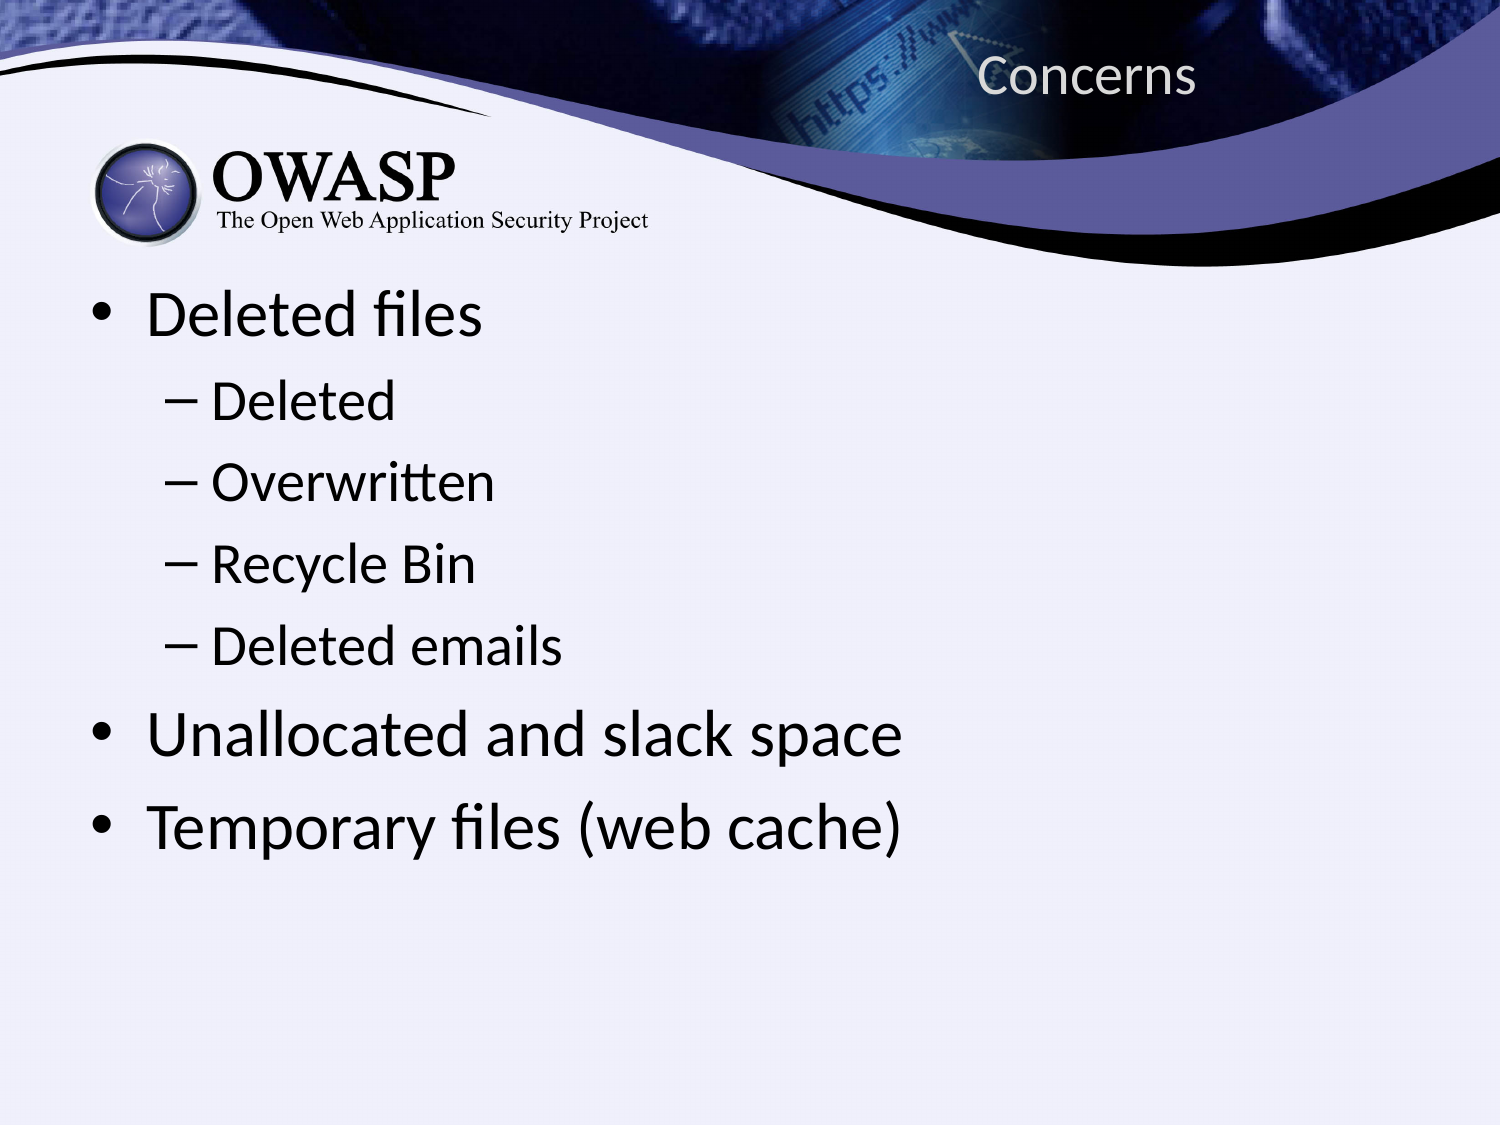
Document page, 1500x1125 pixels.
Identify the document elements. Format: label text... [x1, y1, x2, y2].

title Concerns [699, 12, 1475, 130]
picture [0, 0, 1500, 1125]
list Deleted files Deleted Overwritten Recycle Bin Deleted emails Unallocated and slack space Temporary files (web cache) [75, 262, 1425, 1005]
